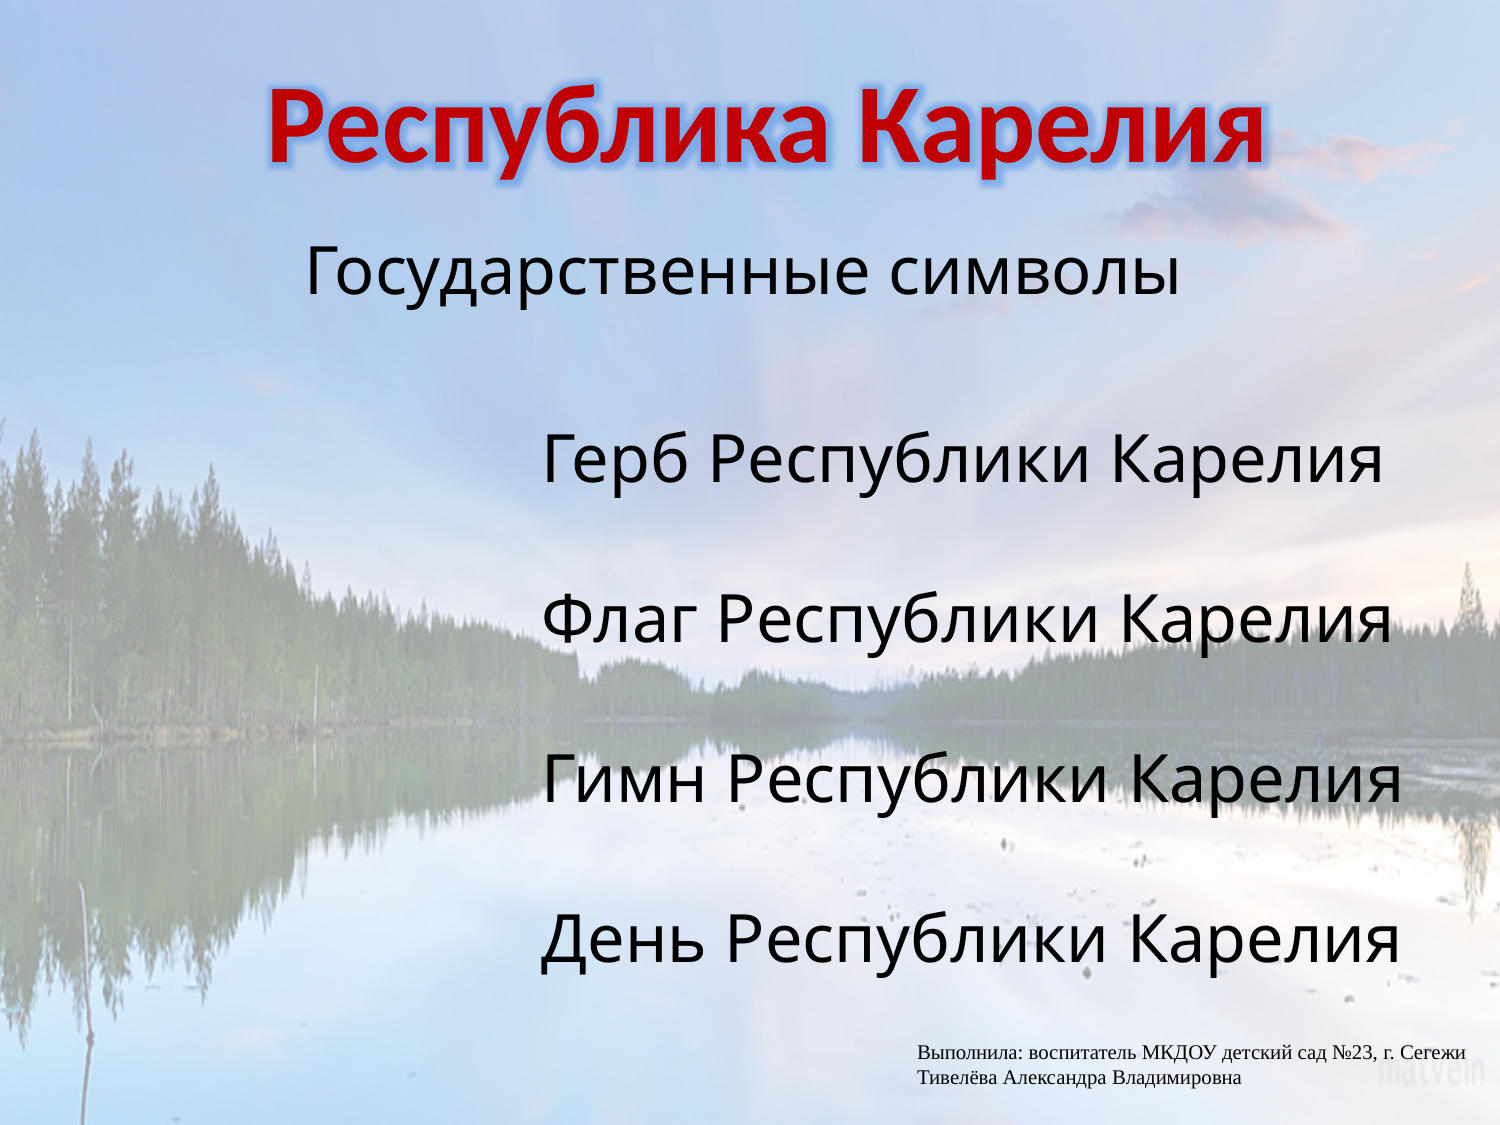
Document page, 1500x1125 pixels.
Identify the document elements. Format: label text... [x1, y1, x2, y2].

text_box Республика Карелия [242, 42, 1294, 193]
text_box Герб Республики Карелия Флаг Республики Карелия Гимн Республики Карелия День Республики Карелия [526, 408, 1420, 984]
text_box Выполнила: воспитатель МКДОУ детский сад №23, г. Сегежи Тивелёва Александра Владимировна [902, 1031, 1500, 1096]
list Государственные символы [289, 219, 1247, 356]
